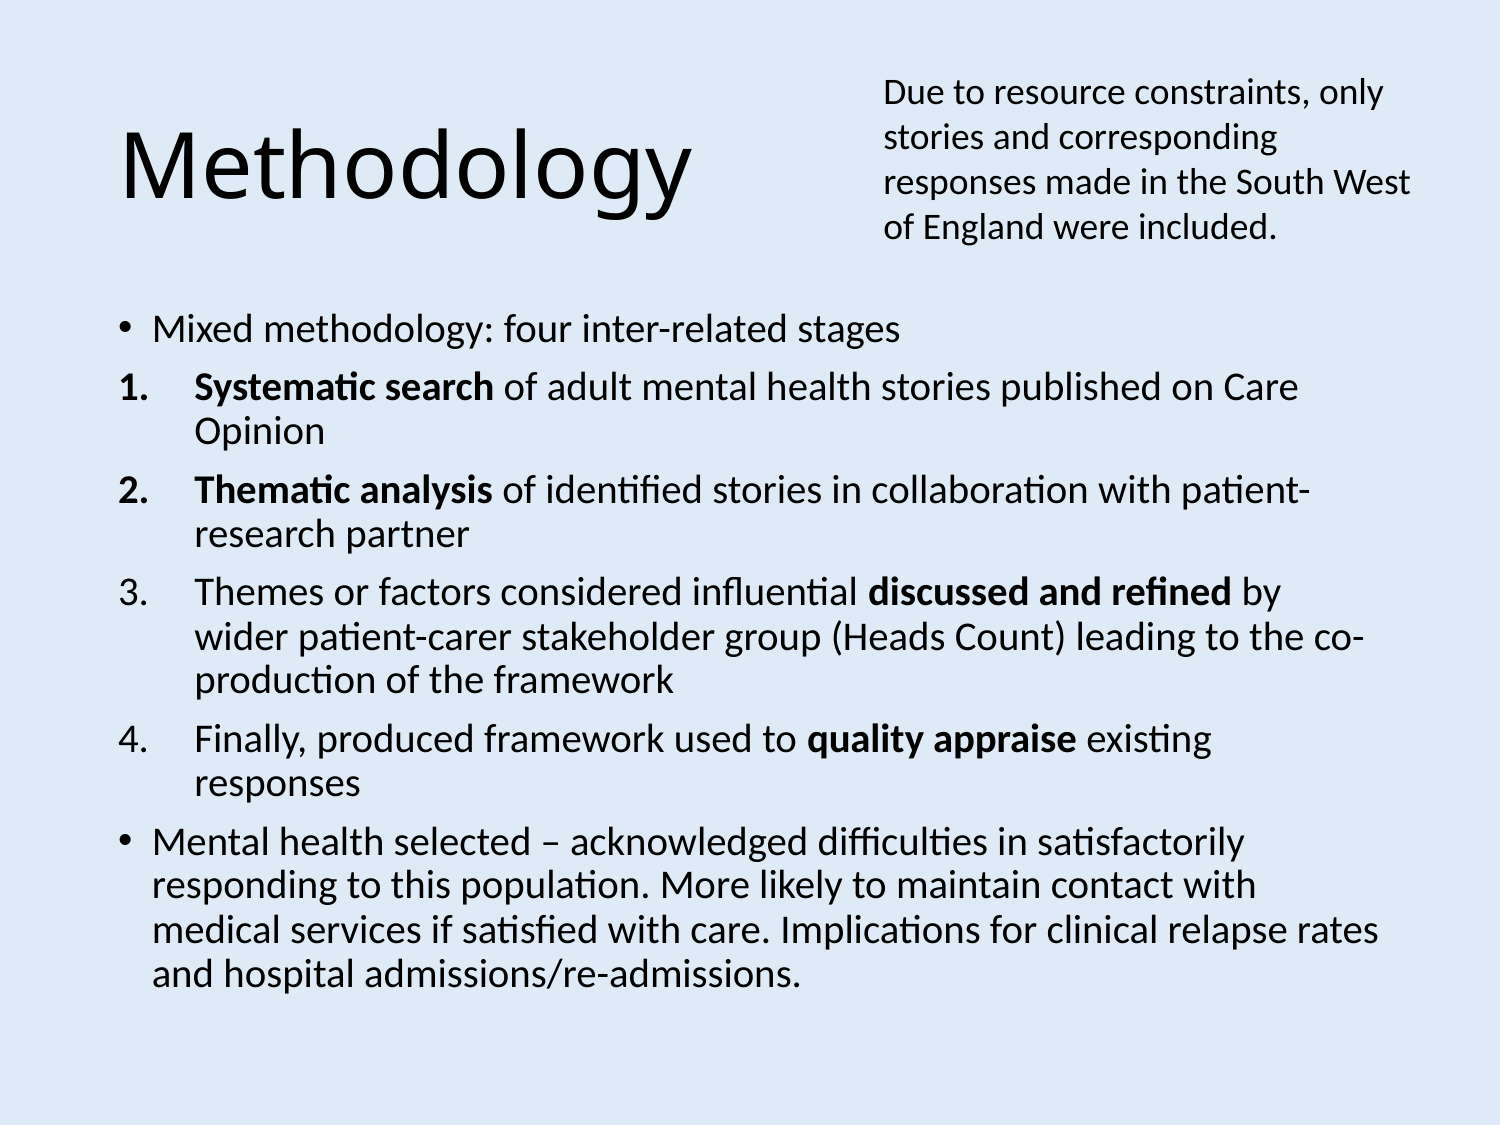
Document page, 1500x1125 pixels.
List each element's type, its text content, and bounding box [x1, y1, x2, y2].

text_box Due to resource constraints, only stories and corresponding responses made in the South West of England were included. [868, 59, 1447, 255]
list Mixed methodology: four inter-related stages Systematic search of adult mental health stories published on Care Opinion Thematic analysis of identified stories in collaboration with patient-research partner Themes or factors considered influential discussed and refined by wider patient-carer stakeholder group (Heads Count) leading to the co-production of the framework Finally, produced framework used to quality appraise existing responses Mental health selected – acknowledged difficulties in satisfactorily responding to this population. More likely to maintain contact with medical services if satisfied with care. Implications for clinical relapse rates and hospital admissions/re-admissions. [103, 299, 1397, 1014]
title Methodology [103, 59, 1397, 278]
